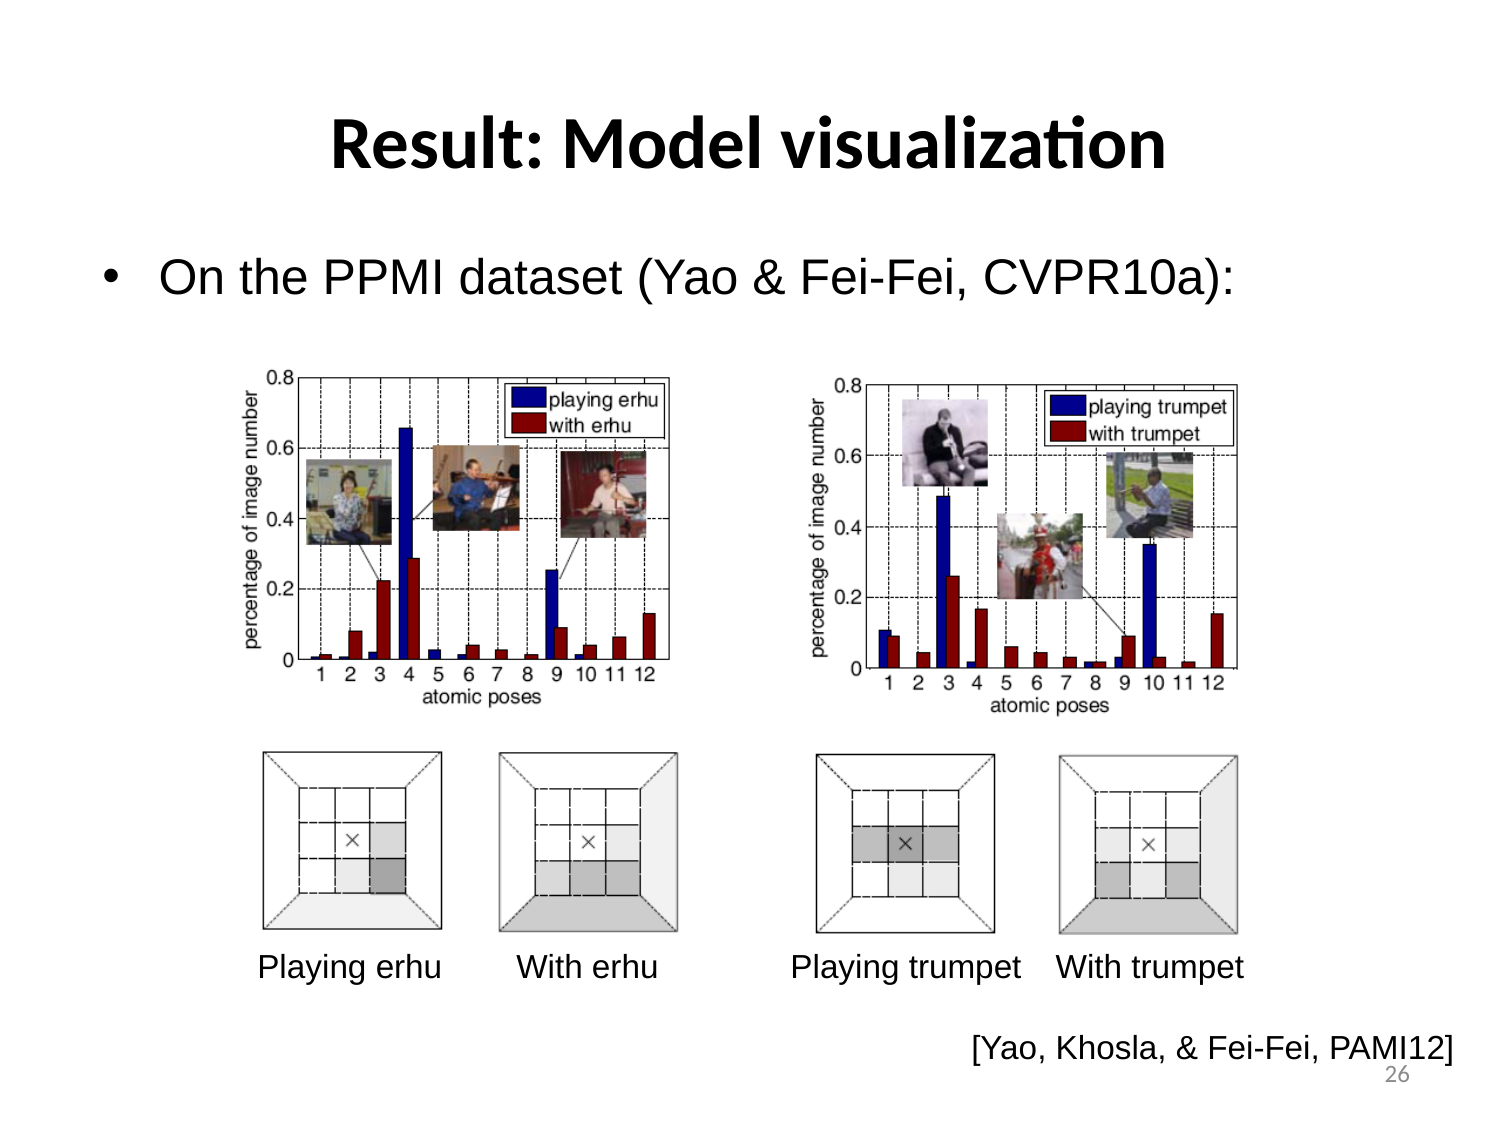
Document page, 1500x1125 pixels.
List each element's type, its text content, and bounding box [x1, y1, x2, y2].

picture [1046, 746, 1246, 944]
text_box Playing erhu [237, 937, 463, 993]
picture [491, 739, 685, 939]
picture [802, 745, 1002, 945]
text_box Playing trumpet [774, 937, 1037, 993]
slide_number 26 [1074, 1075, 1425, 1103]
text_box With erhu [474, 937, 700, 993]
picture [237, 362, 688, 715]
text_box On the PPMI dataset (Yao & Fei-Fei, CVPR10a): [87, 237, 1263, 338]
text_box [Yao, Khosla, & Fei-Fei, PAMI12] [956, 1019, 1482, 1075]
title Result: Model visualization [75, 45, 1425, 233]
text_box With trumpet [1037, 937, 1263, 993]
picture [798, 376, 1251, 725]
picture [255, 737, 449, 938]
